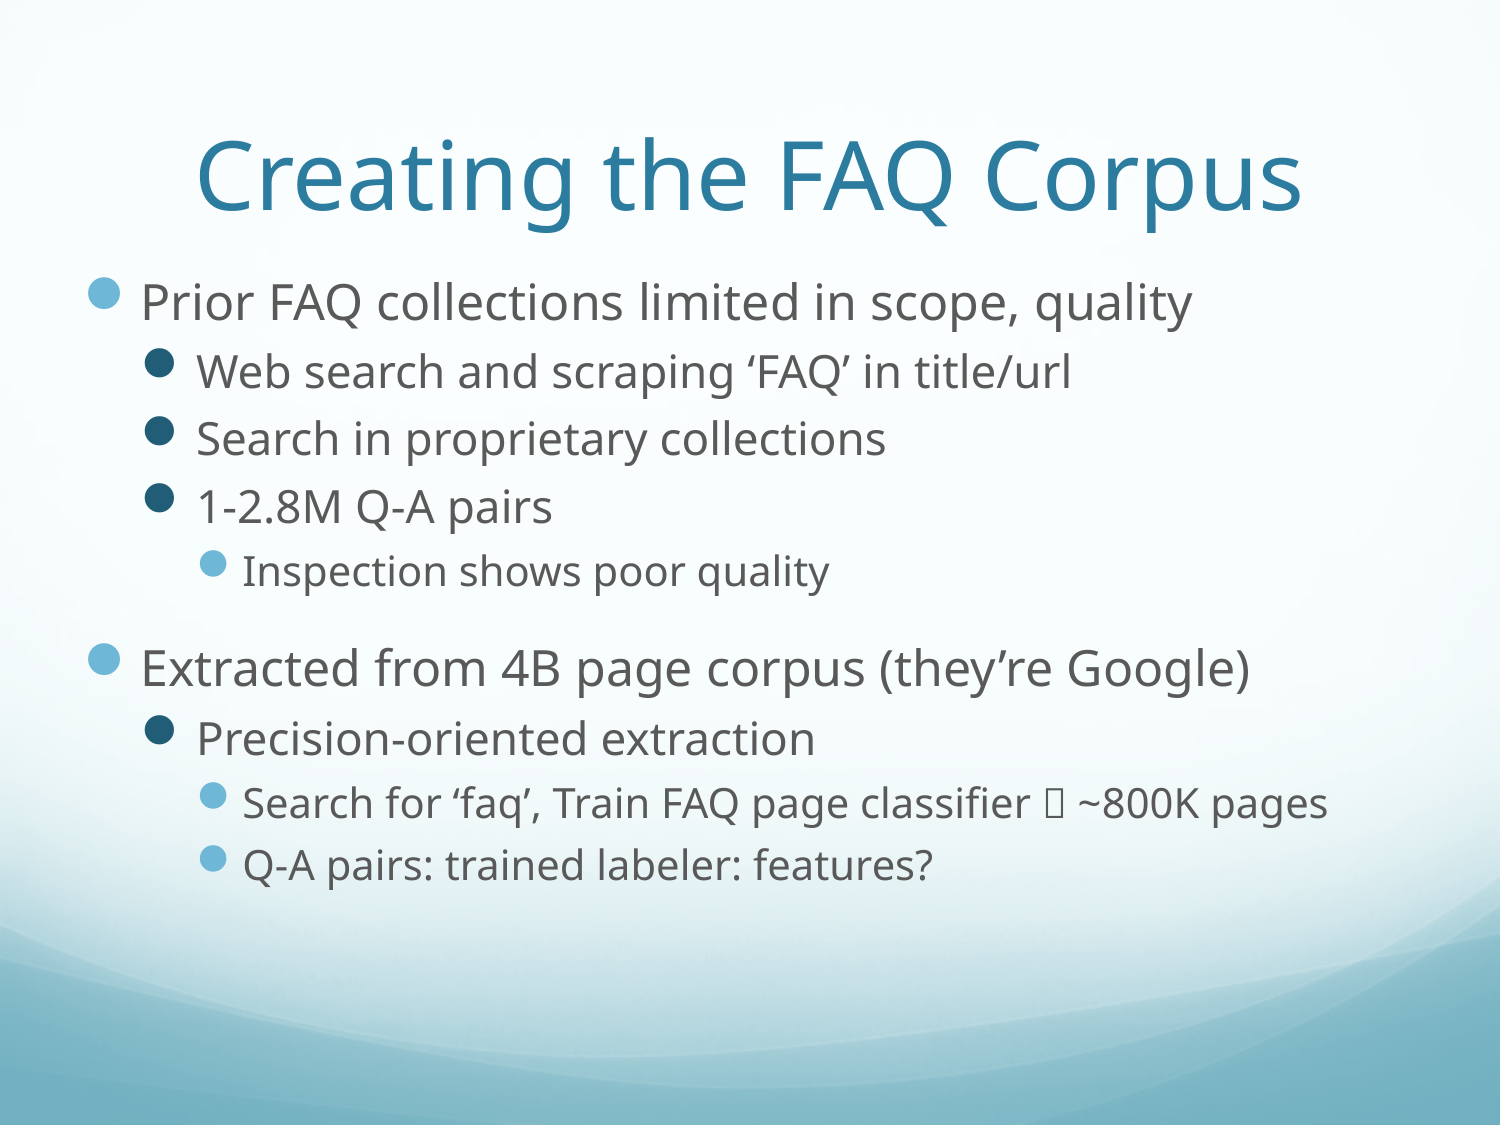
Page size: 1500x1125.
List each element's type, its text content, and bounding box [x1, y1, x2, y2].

list Prior FAQ collections limited in scope, quality Web search and scraping ‘FAQ’ in title/url Search in proprietary collections 1-2.8M Q-A pairs Inspection shows poor quality Extracted from 4B page corpus (they’re Google) Precision-oriented extraction Search for ‘faq’, Train FAQ page classifier  ~800K pages Q-A pairs: trained labeler: features? [68, 262, 1477, 975]
title Creating the FAQ Corpus [90, 17, 1410, 237]
